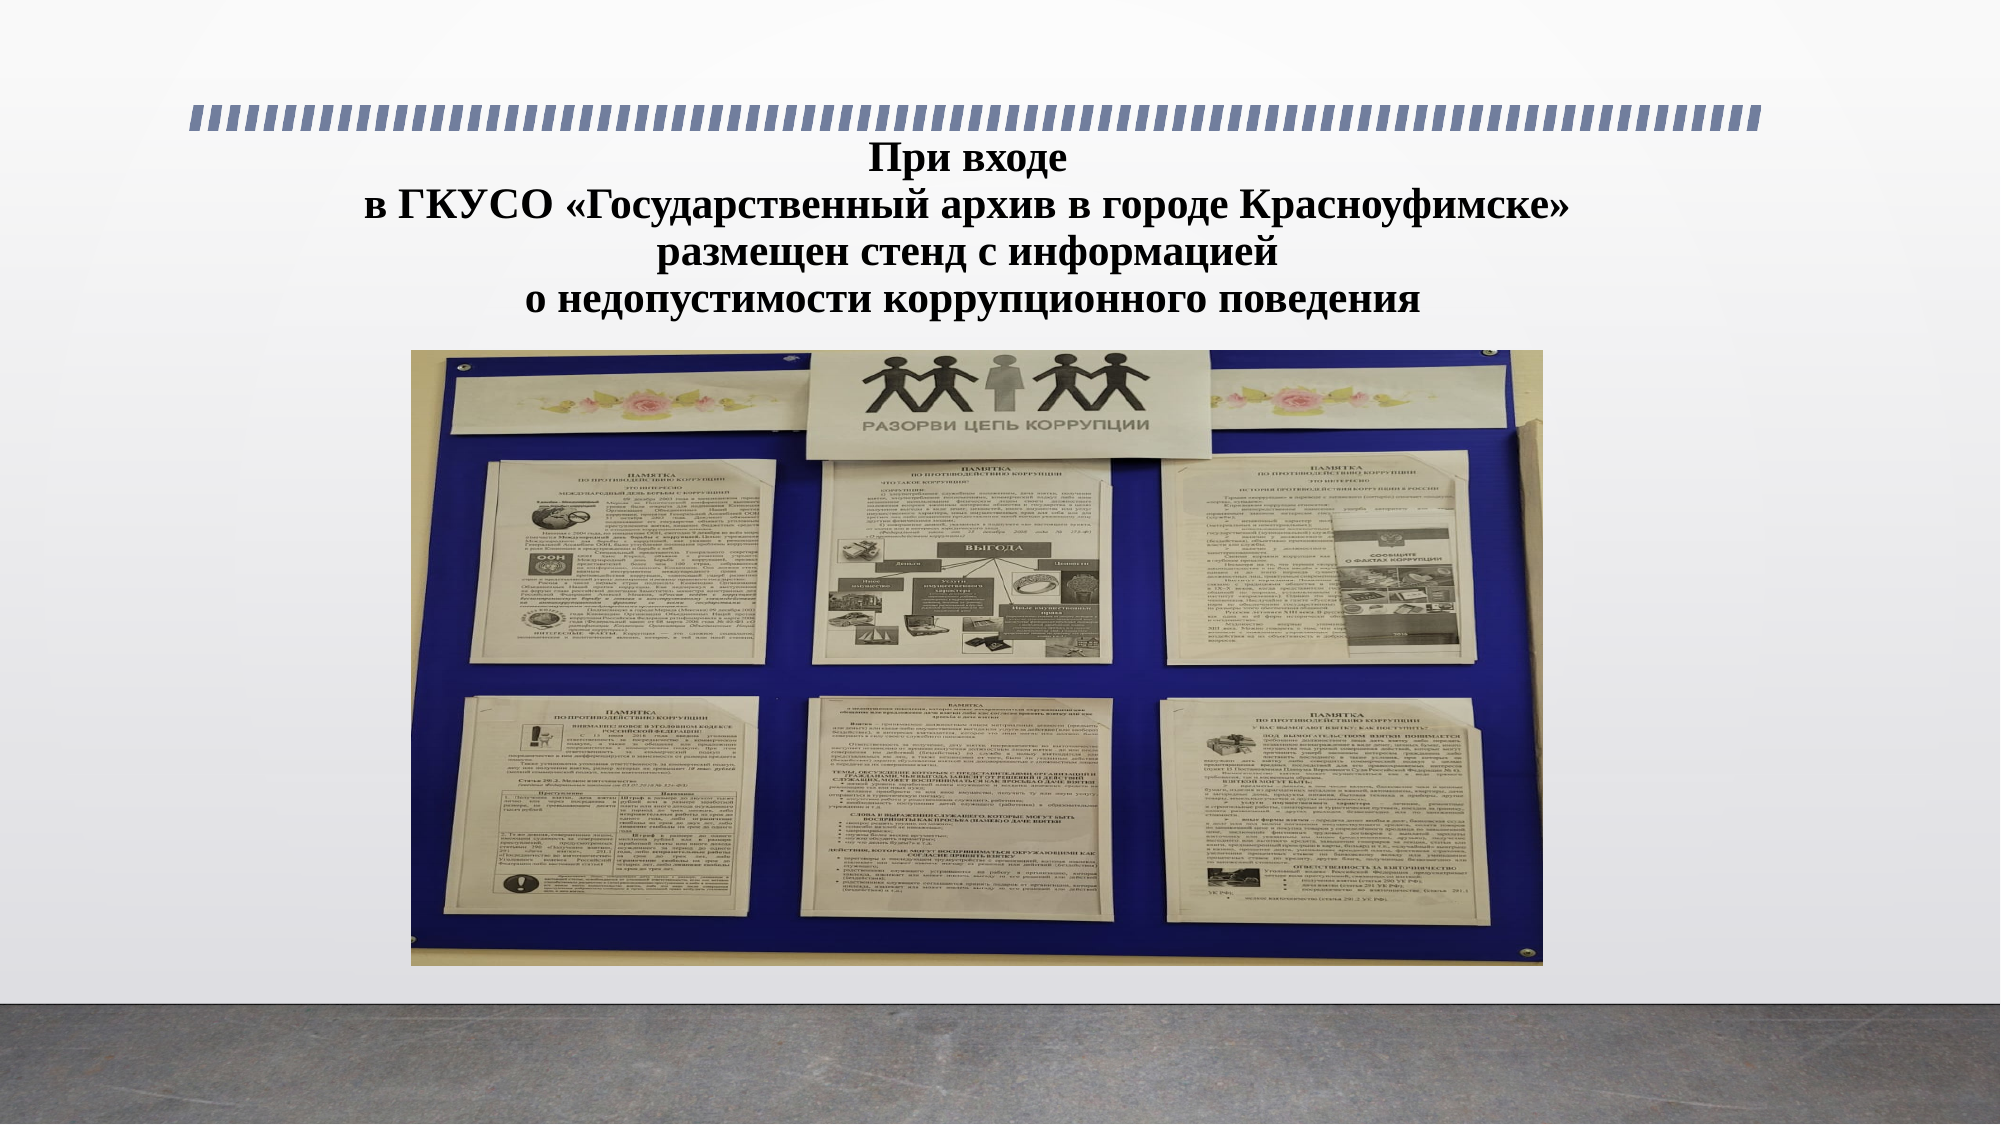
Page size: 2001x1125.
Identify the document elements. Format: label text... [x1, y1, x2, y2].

picture [0, 1004, 2000, 1124]
title При входе в ГКУСО «Государственный архив в городе Красноуфимске» размещен стенд с информацией о недопустимости коррупционного поведения [185, 126, 1762, 331]
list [411, 350, 1543, 966]
